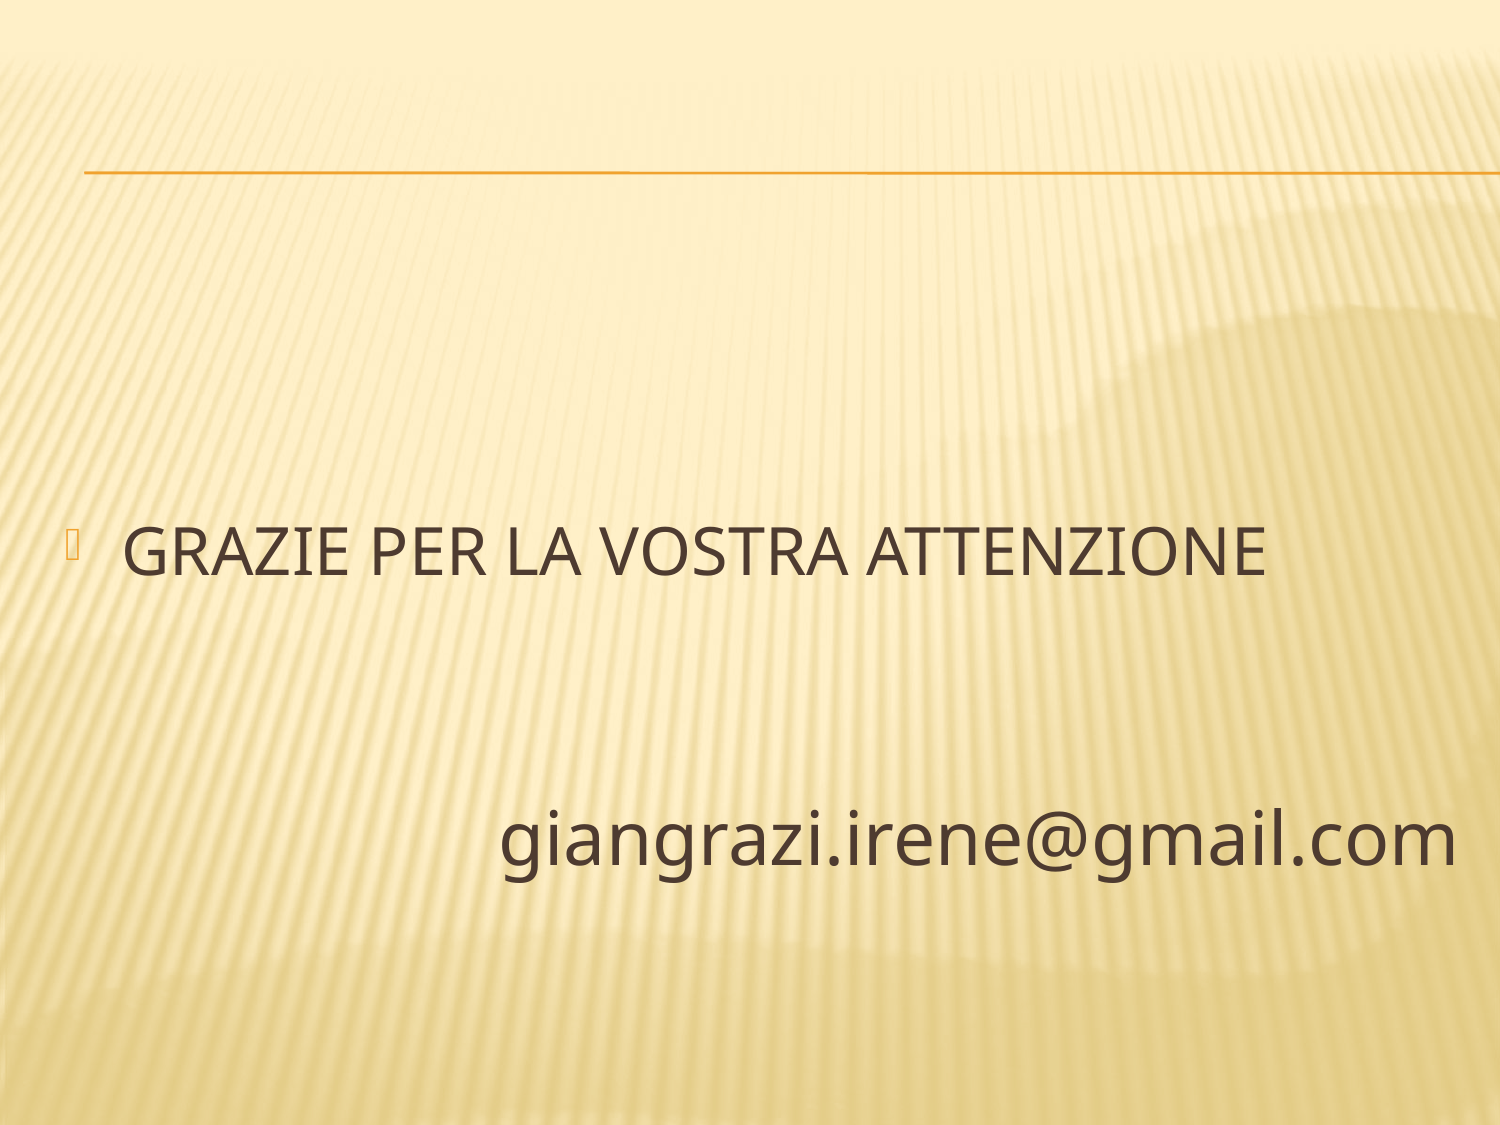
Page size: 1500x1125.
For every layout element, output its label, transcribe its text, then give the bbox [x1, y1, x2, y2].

list GRAZIE PER LA VOSTRA ATTENZIONE giangrazi.irene@gmail.com [50, 254, 1475, 998]
